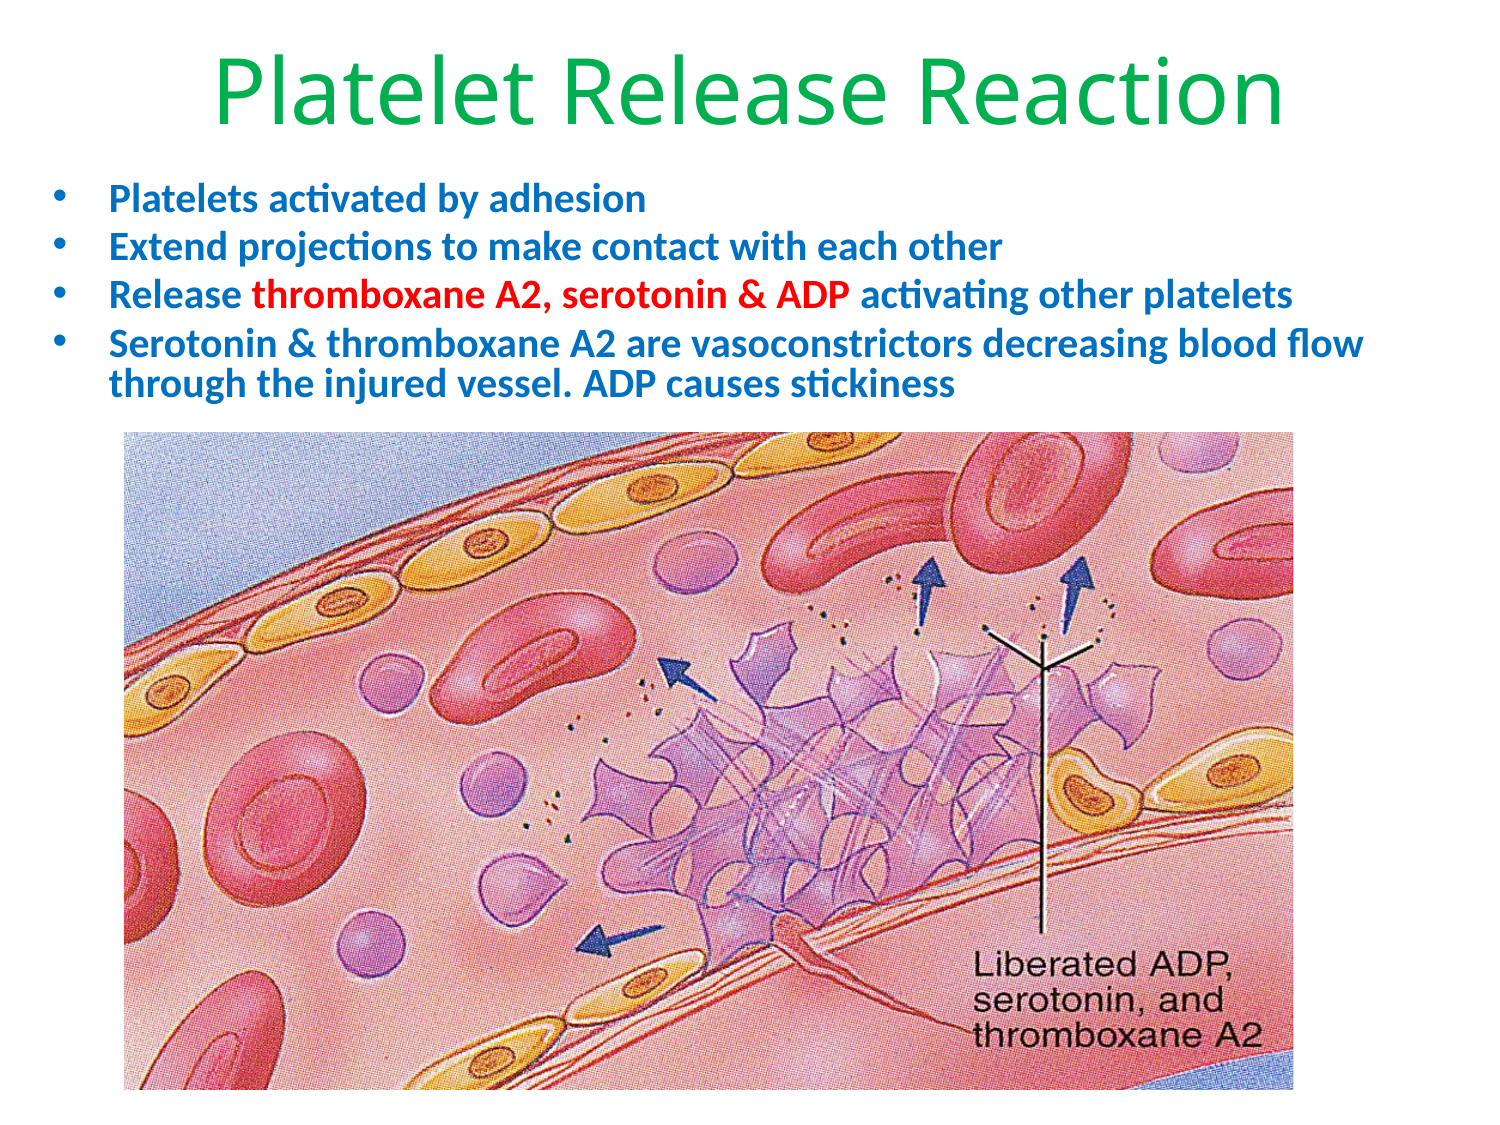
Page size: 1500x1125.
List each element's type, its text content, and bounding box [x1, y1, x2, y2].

picture [123, 432, 1294, 1090]
title Platelet Release Reaction [112, 24, 1388, 150]
list Platelets activated by adhesion Extend projections to make contact with each other Release thromboxane A2, serotonin & ADP activating other platelets Serotonin & thromboxane A2 are vasoconstrictors decreasing blood flow through the injured vessel. ADP causes stickiness [37, 172, 1500, 433]
